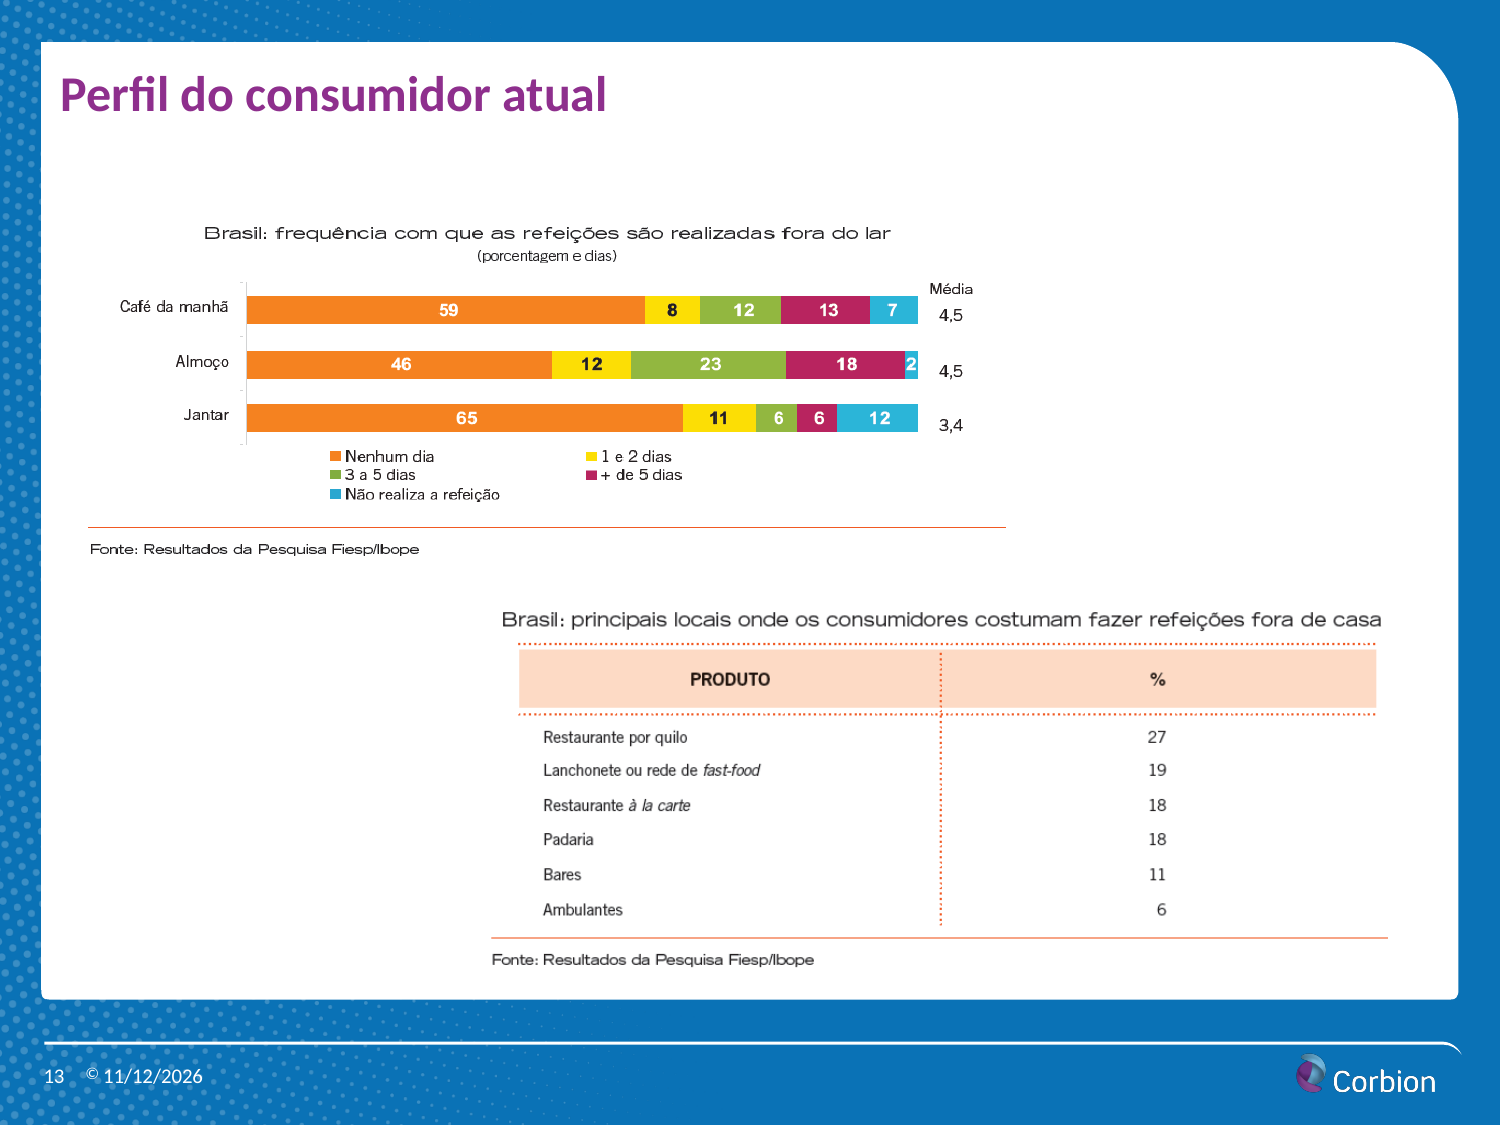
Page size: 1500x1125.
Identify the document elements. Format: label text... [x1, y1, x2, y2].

text_box Perfil do consumidor atual [60, 61, 650, 131]
picture [1279, 1036, 1453, 1044]
slide_number 13 [43, 1063, 85, 1108]
picture [1279, 1045, 1453, 1110]
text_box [477, 597, 1389, 978]
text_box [71, 217, 1010, 561]
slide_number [103, 1063, 234, 1108]
